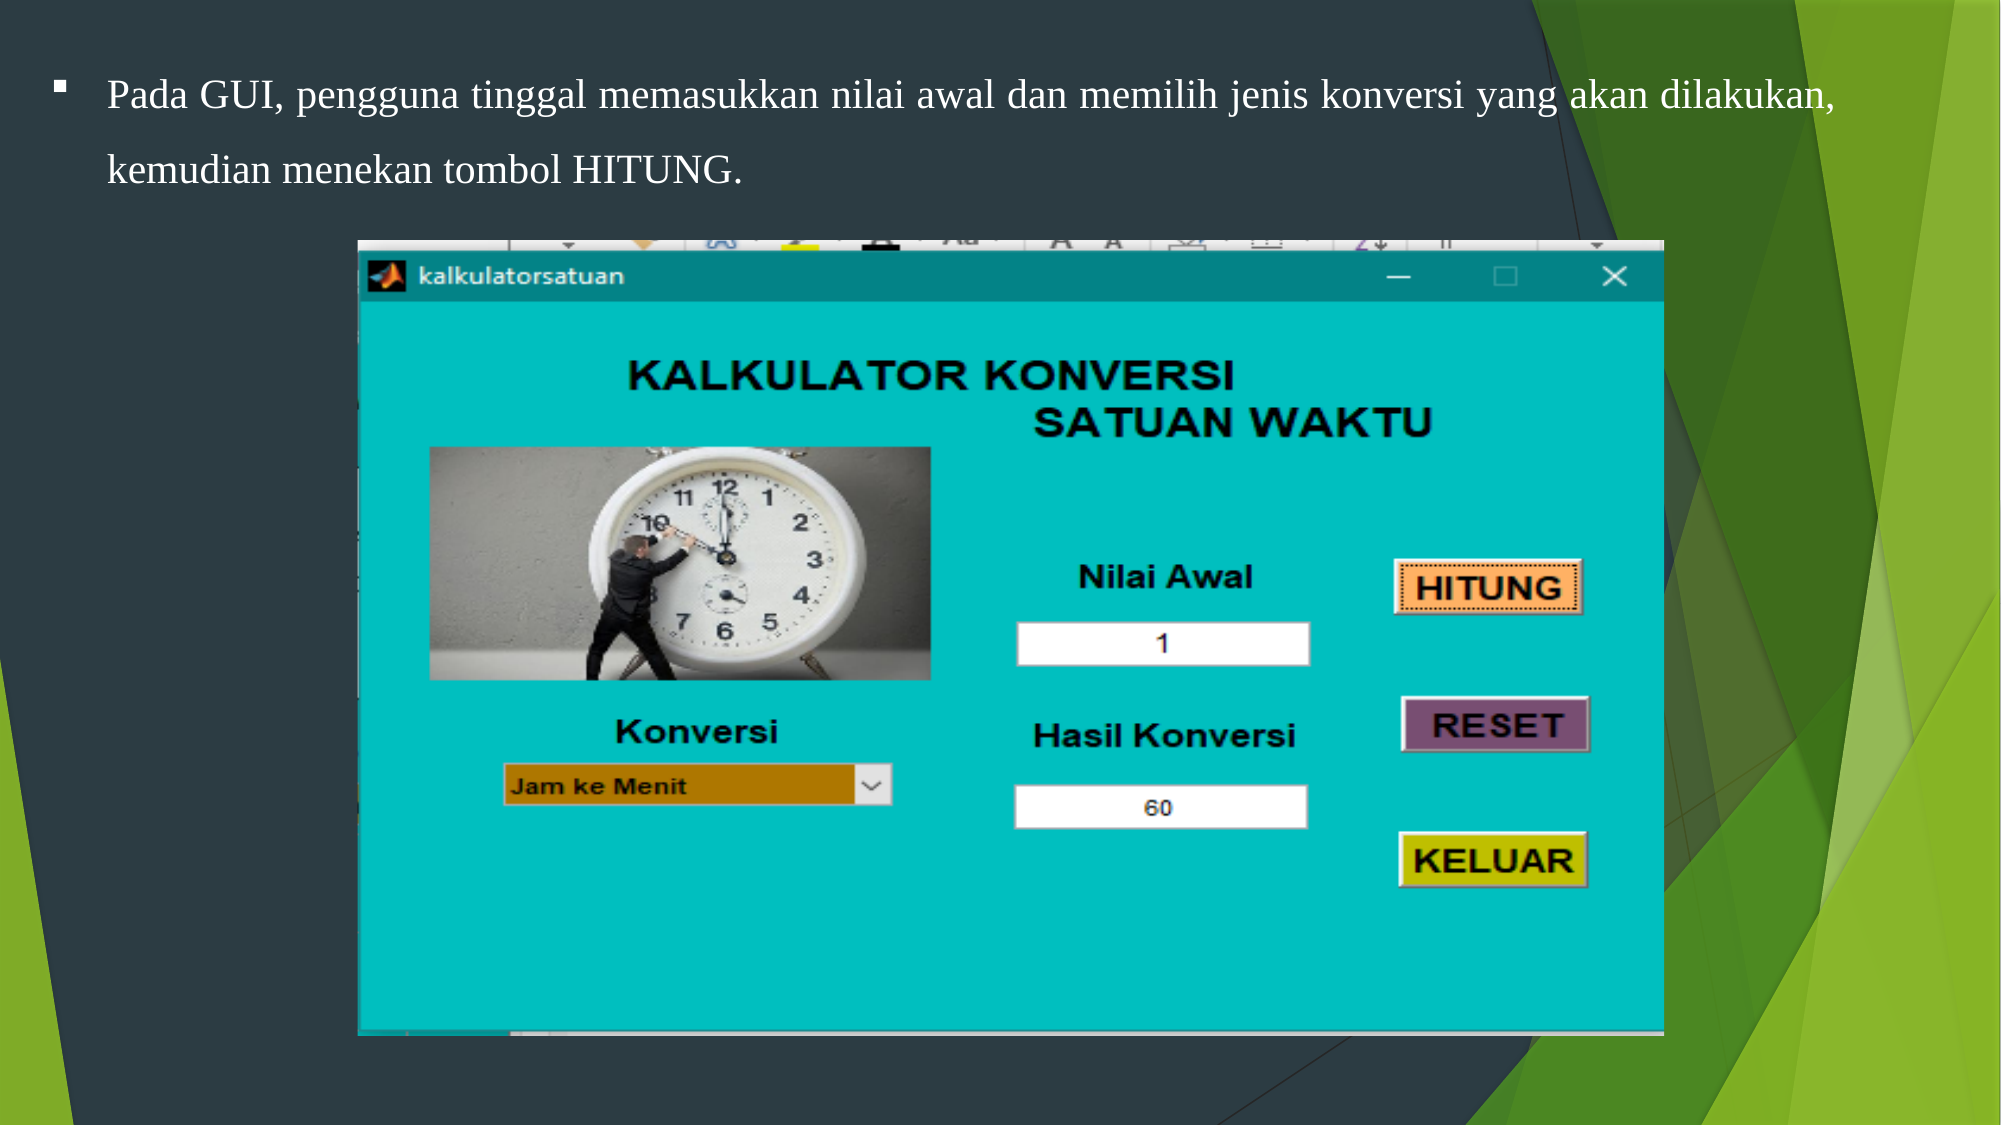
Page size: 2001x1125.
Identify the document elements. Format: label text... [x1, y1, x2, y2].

picture [356, 240, 1665, 1037]
text_box Pada GUI, pengguna tinggal memasukkan nilai awal dan memilih jenis konversi yang akan dilakukan, kemudian menekan tombol HITUNG. [35, 34, 1853, 199]
